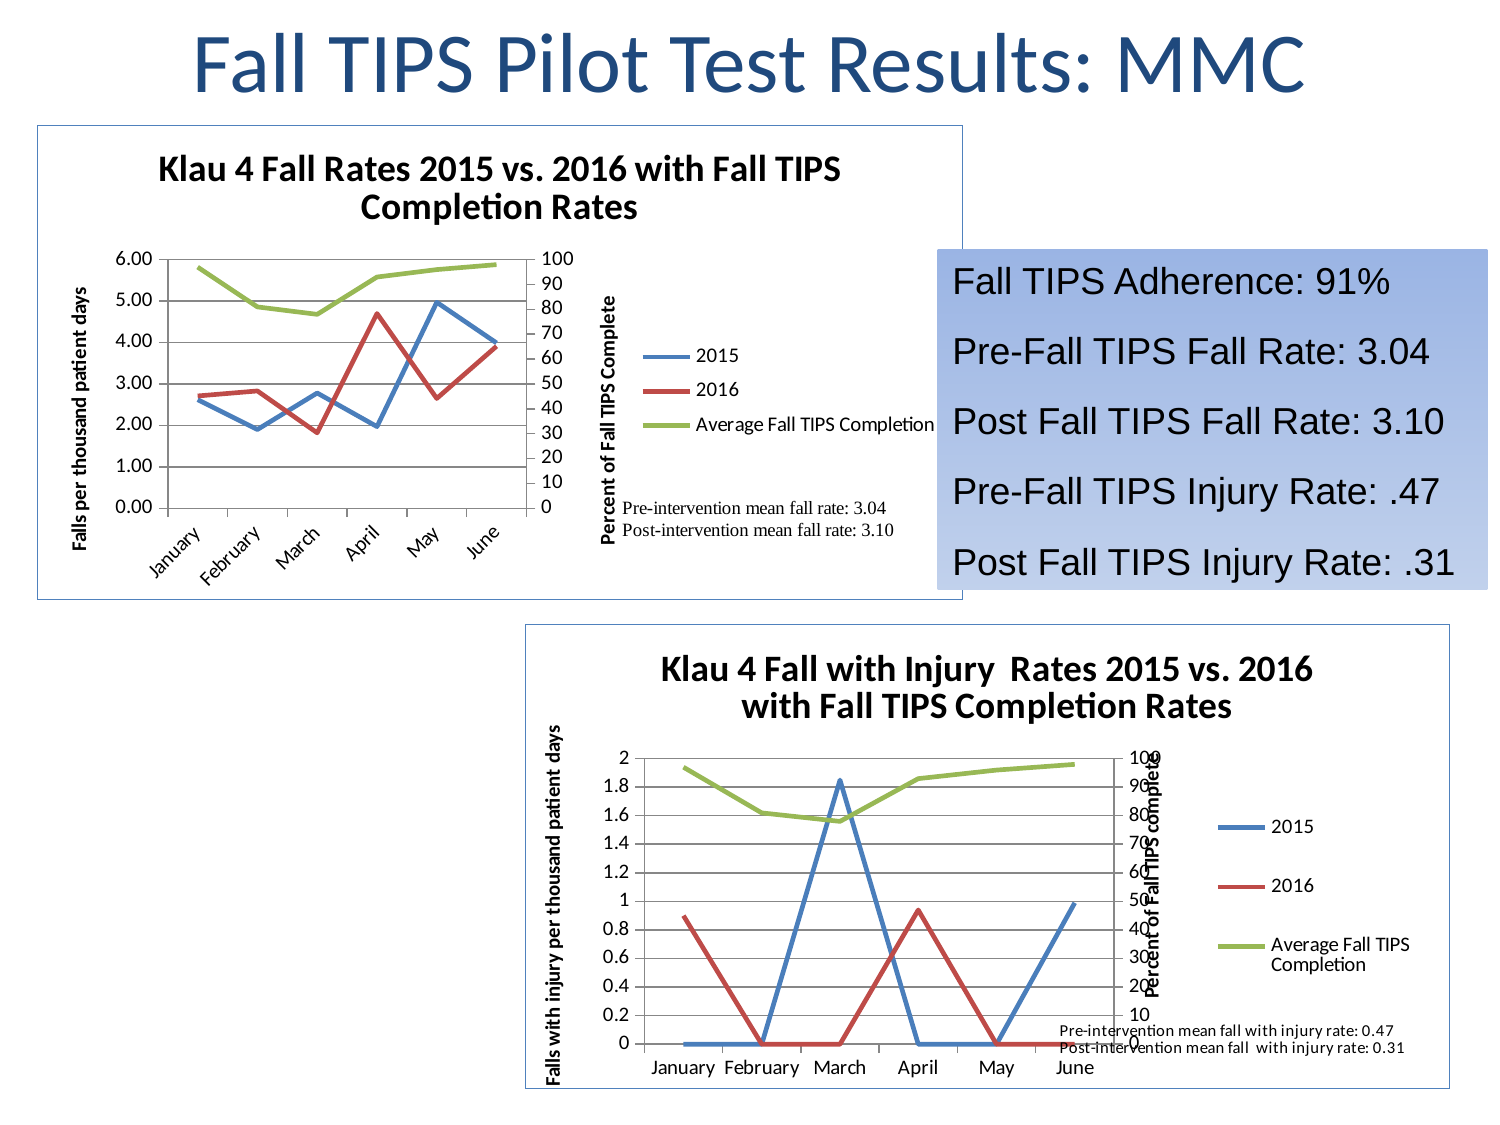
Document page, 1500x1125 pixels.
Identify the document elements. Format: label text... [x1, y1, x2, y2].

chart [524, 624, 1451, 1091]
text_box Fall TIPS Adherence: 91% Pre-Fall TIPS Fall Rate: 3.04 Post Fall TIPS Fall Rate: 3.10 Pre-Fall TIPS Injury Rate: .47 Post Fall TIPS Injury Rate: .31 [966, 249, 1488, 590]
title Fall TIPS Pilot Test Results: MMC [75, 0, 1425, 118]
chart [37, 124, 963, 601]
